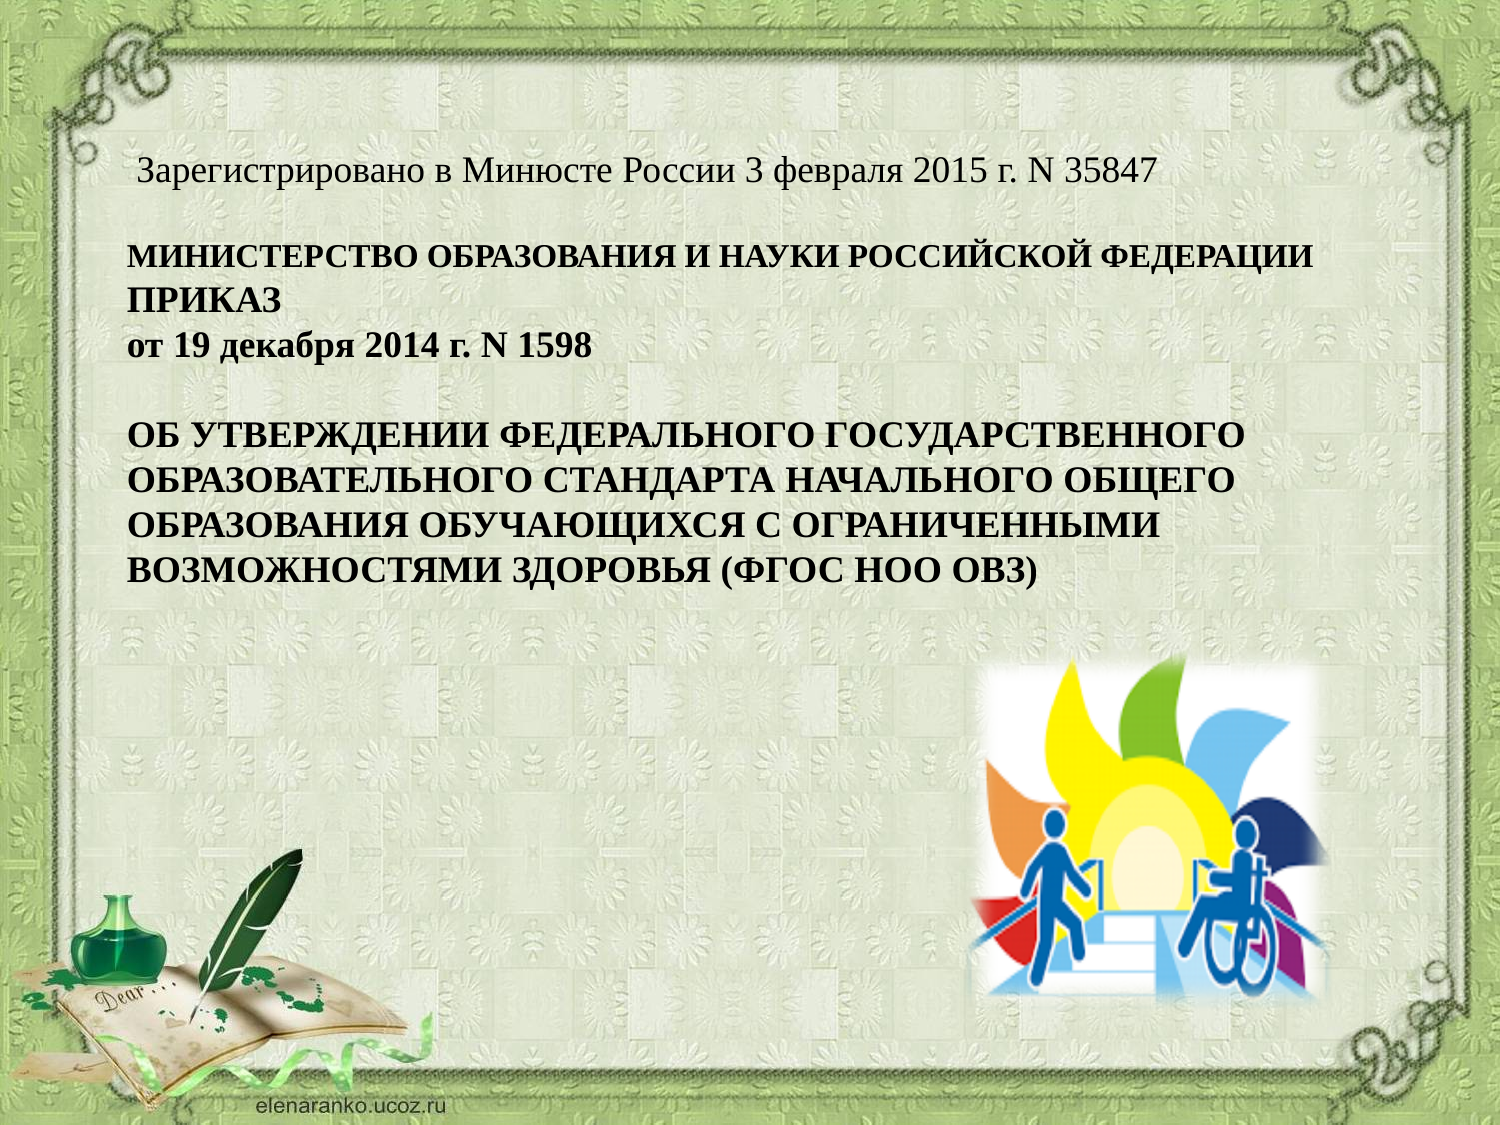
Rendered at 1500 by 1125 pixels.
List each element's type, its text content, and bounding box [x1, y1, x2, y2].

text_box Зарегистрировано в Минюсте России 3 февраля 2015 г. N 35847 МИНИСТЕРСТВО ОБРАЗОВАНИЯ И НАУКИ РОССИЙСКОЙ ФЕДЕРАЦИИ ПРИКАЗ от 19 декабря 2014 г. N 1598 ОБ УТВЕРЖДЕНИИ ФЕДЕРАЛЬНОГО ГОСУДАРСТВЕННОГО ОБРАЗОВАТЕЛЬНОГО СТАНДАРТА НАЧАЛЬНОГО ОБЩЕГО ОБРАЗОВАНИЯ ОБУЧАЮЩИХСЯ С ОГРАНИЧЕННЫМИ ВОЗМОЖНОСТЯМИ ЗДОРОВЬЯ (ФГОС НОО ОВЗ) [112, 137, 1412, 597]
picture [0, 0, 1500, 1125]
